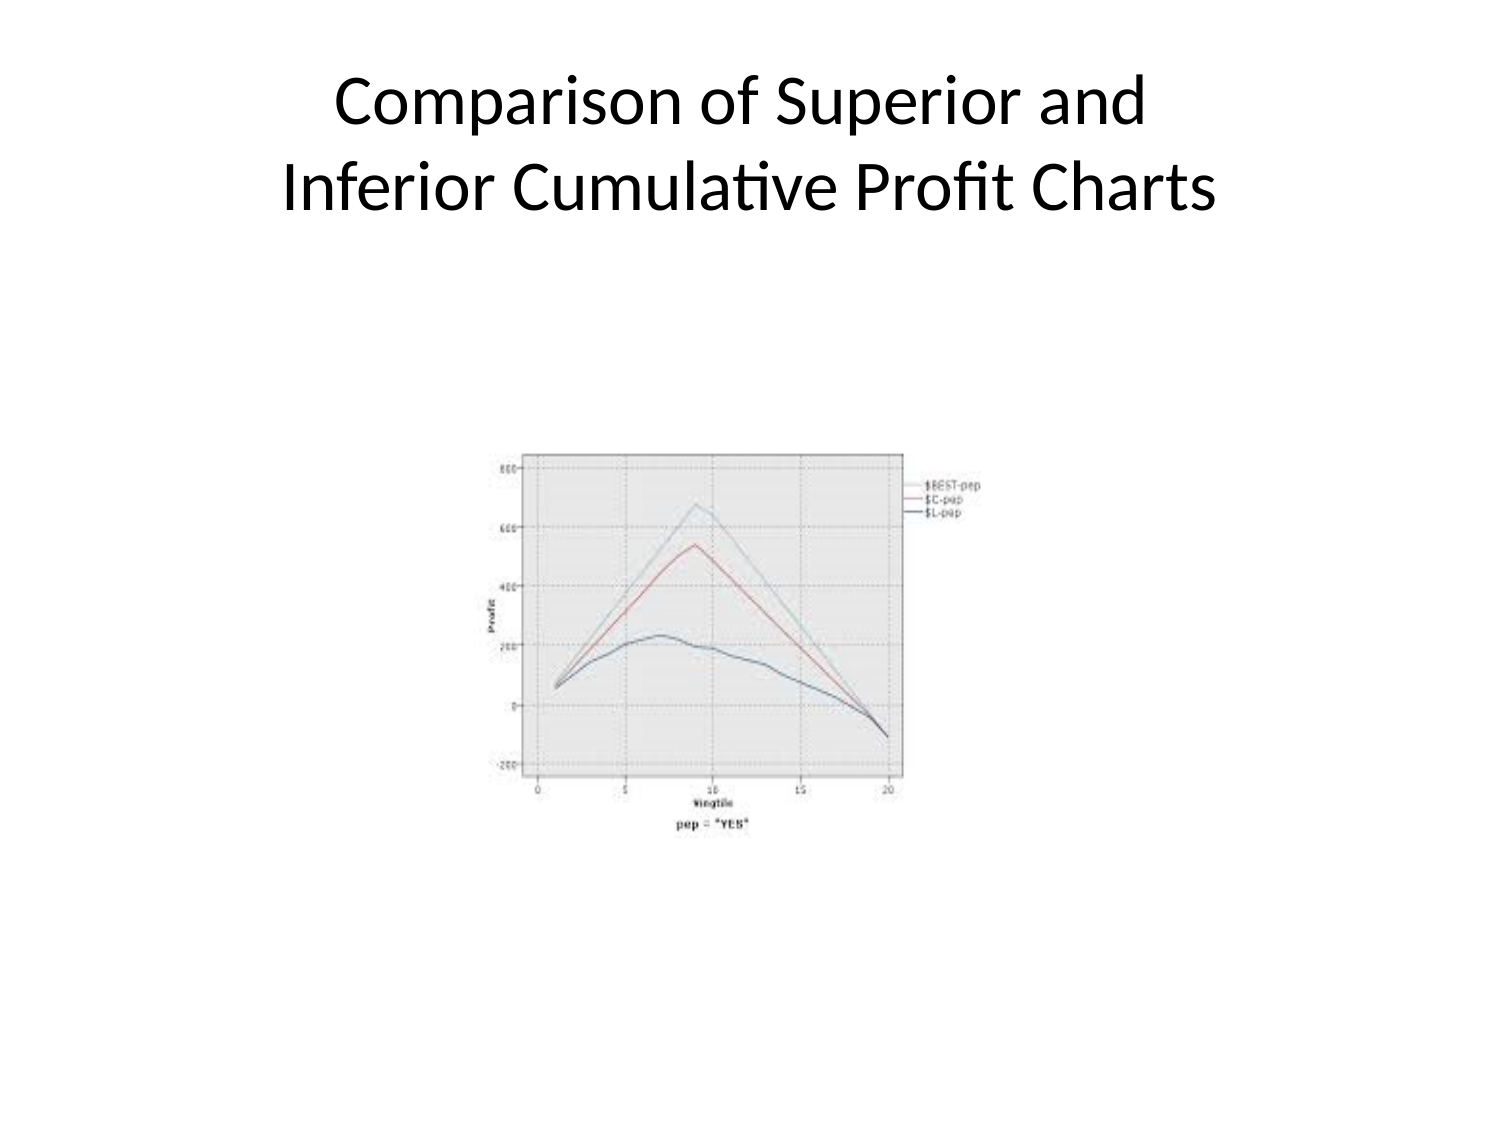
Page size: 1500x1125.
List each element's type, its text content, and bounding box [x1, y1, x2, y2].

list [474, 437, 1001, 838]
title Comparison of Superior and Inferior Cumulative Profit Charts [75, 45, 1425, 233]
